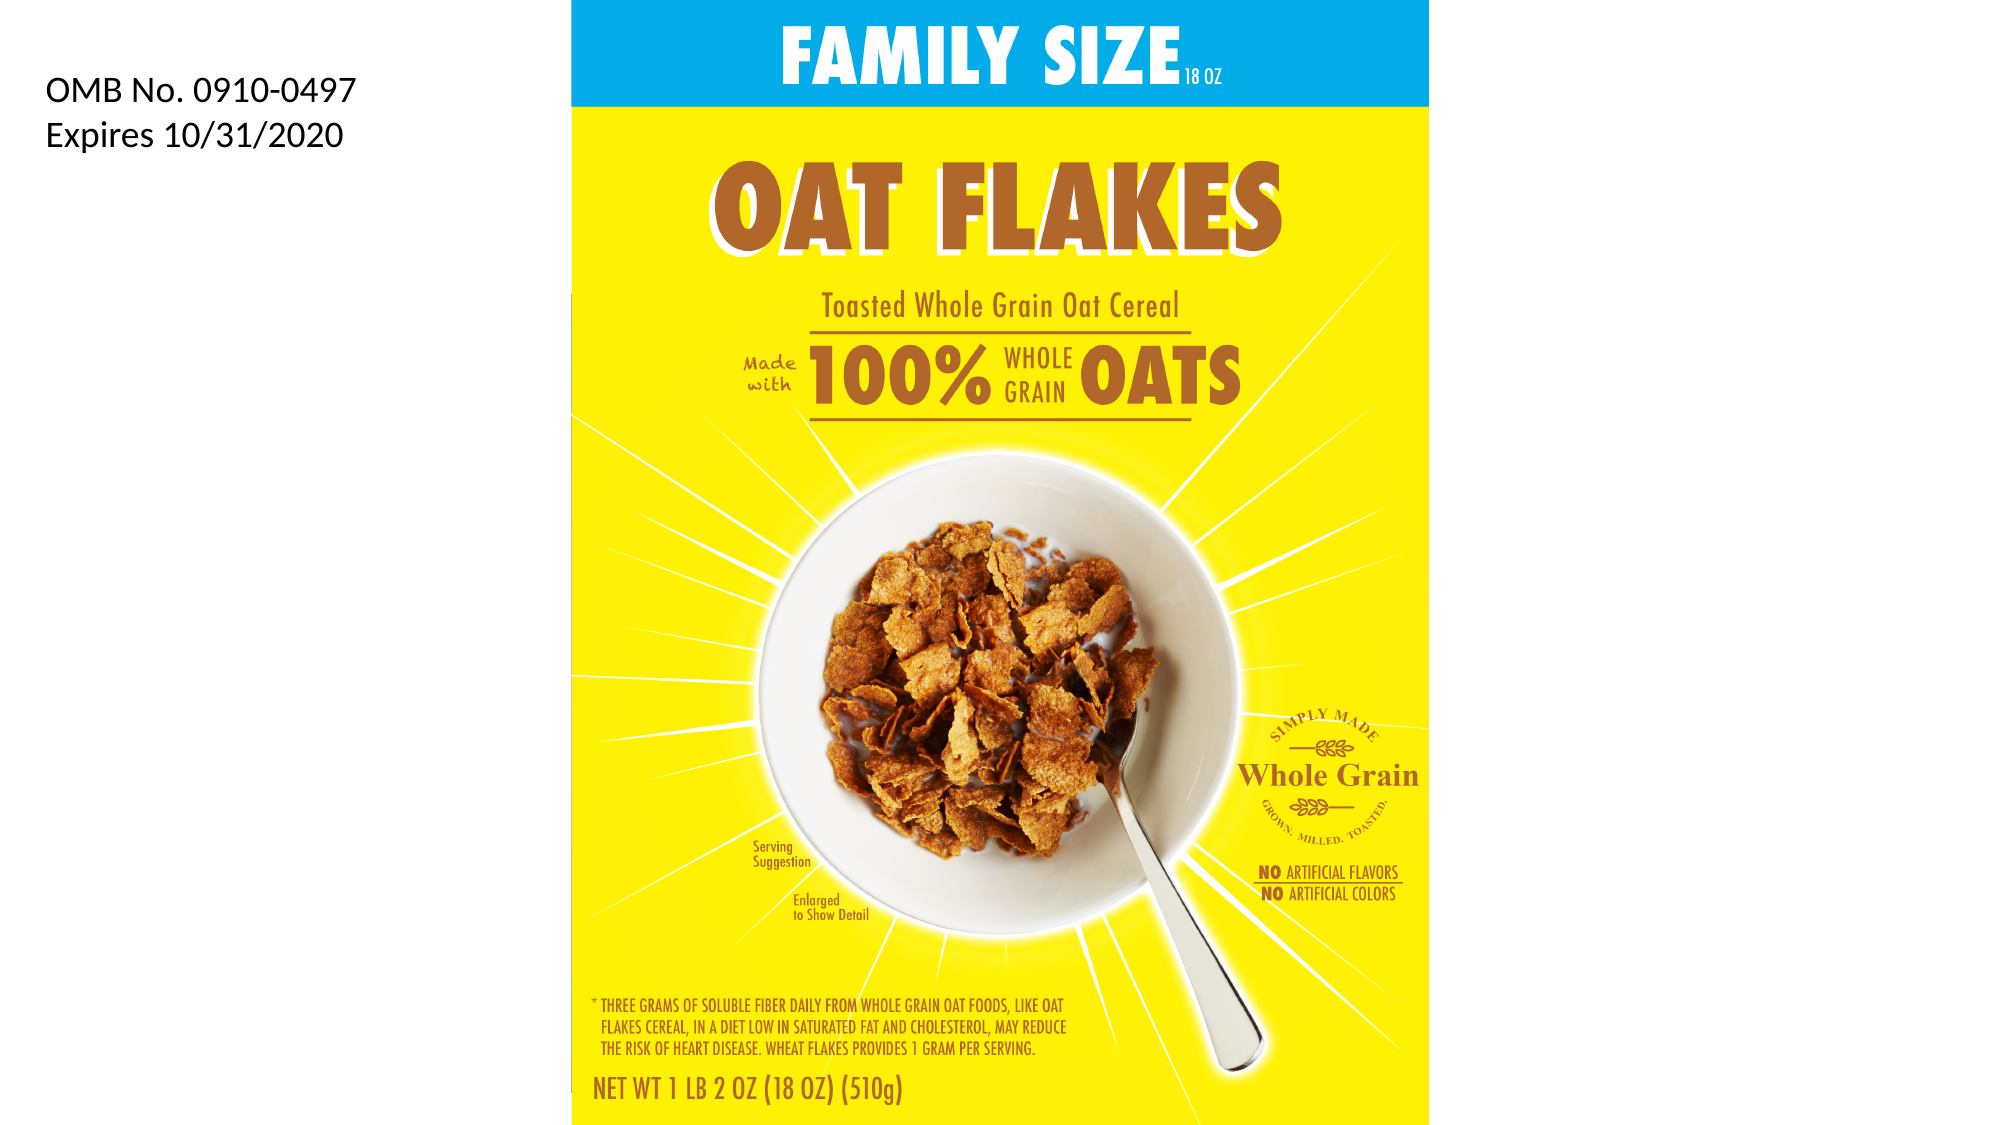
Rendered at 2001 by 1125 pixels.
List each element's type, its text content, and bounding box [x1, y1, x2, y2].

picture [929, 27, 943, 83]
picture [1082, 27, 1097, 83]
picture [952, 27, 978, 83]
text_box OMB No. 0910-0497 Expires 10/31/2020 [30, 57, 417, 163]
picture [813, 27, 856, 83]
picture [1104, 27, 1144, 83]
picture [861, 27, 920, 83]
picture [1151, 27, 1179, 83]
picture [571, 107, 1429, 1125]
picture [784, 27, 810, 83]
picture [978, 27, 1018, 83]
picture [1046, 26, 1075, 84]
